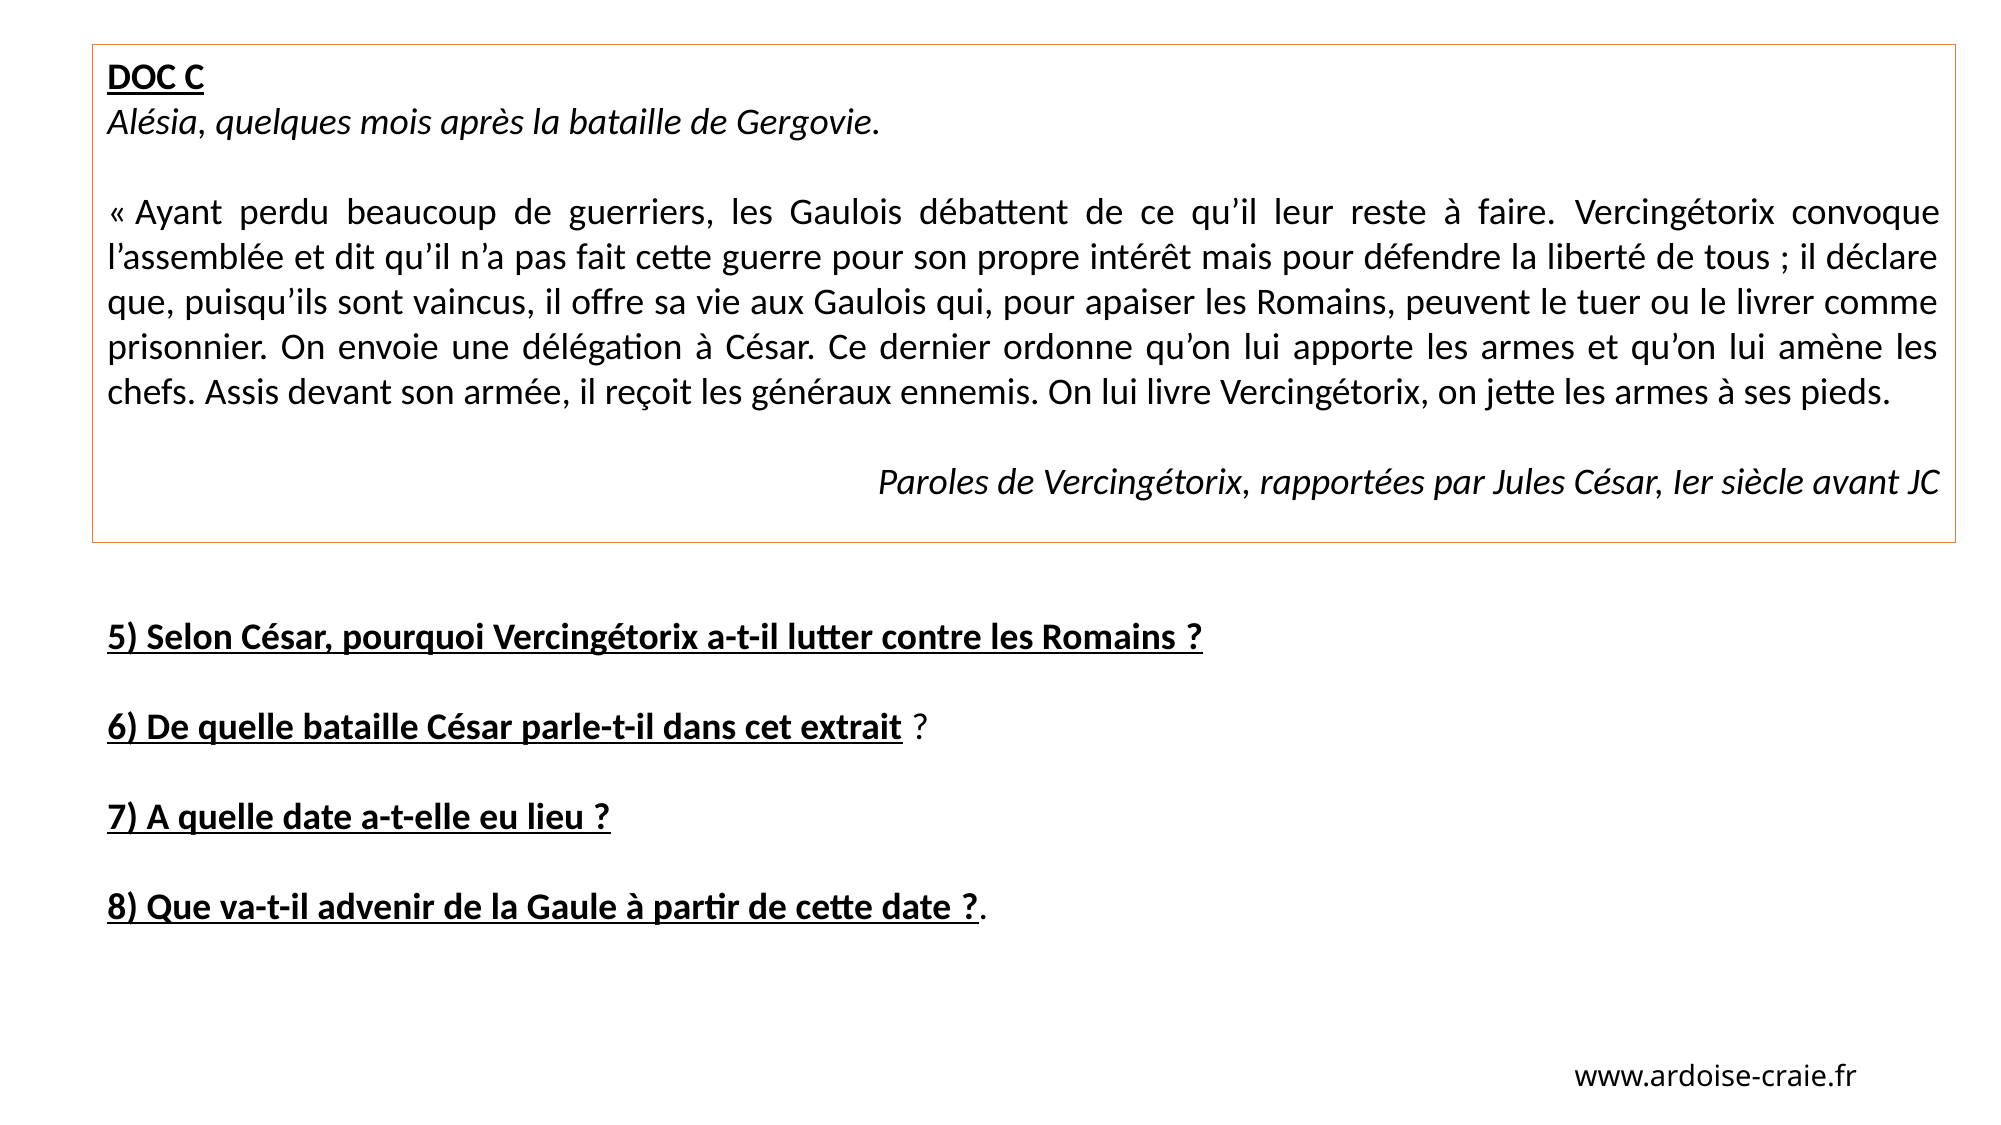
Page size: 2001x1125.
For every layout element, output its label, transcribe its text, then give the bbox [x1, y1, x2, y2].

text_box 5) Selon César, pourquoi Vercingétorix a-t-il lutter contre les Romains ? 6) De quelle bataille César parle-t-il dans cet extrait ? 7) A quelle date a-t-elle eu lieu ? 8) Que va-t-il advenir de la Gaule à partir de cette date ?. [92, 469, 1948, 980]
text_box www.ardoise-craie.fr [1559, 1049, 1872, 1100]
text_box [0, 0, 2000, 75]
text_box DOC C Alésia, quelques mois après la bataille de Gergovie. « Ayant perdu beaucoup de guerriers, les Gaulois débattent de ce qu’il leur reste à faire. Vercingétorix convoque l’assemblée et dit qu’il n’a pas fait cette guerre pour son propre intérêt mais pour défendre la liberté de tous ; il déclare que, puisqu’ils sont vaincus, il offre sa vie aux Gaulois qui, pour apaiser les Romains, peuvent le tuer ou le livrer comme prisonnier. On envoie une délégation à César. Ce dernier ordonne qu’on lui apporte les armes et qu’on lui amène les chefs. Assis devant son armée, il reçoit les généraux ennemis. On lui livre Vercingétorix, on jette les armes à ses pieds. Paroles de Vercingétorix, rapportées par Jules César, Ier siècle avant JC [92, 75, 1956, 543]
